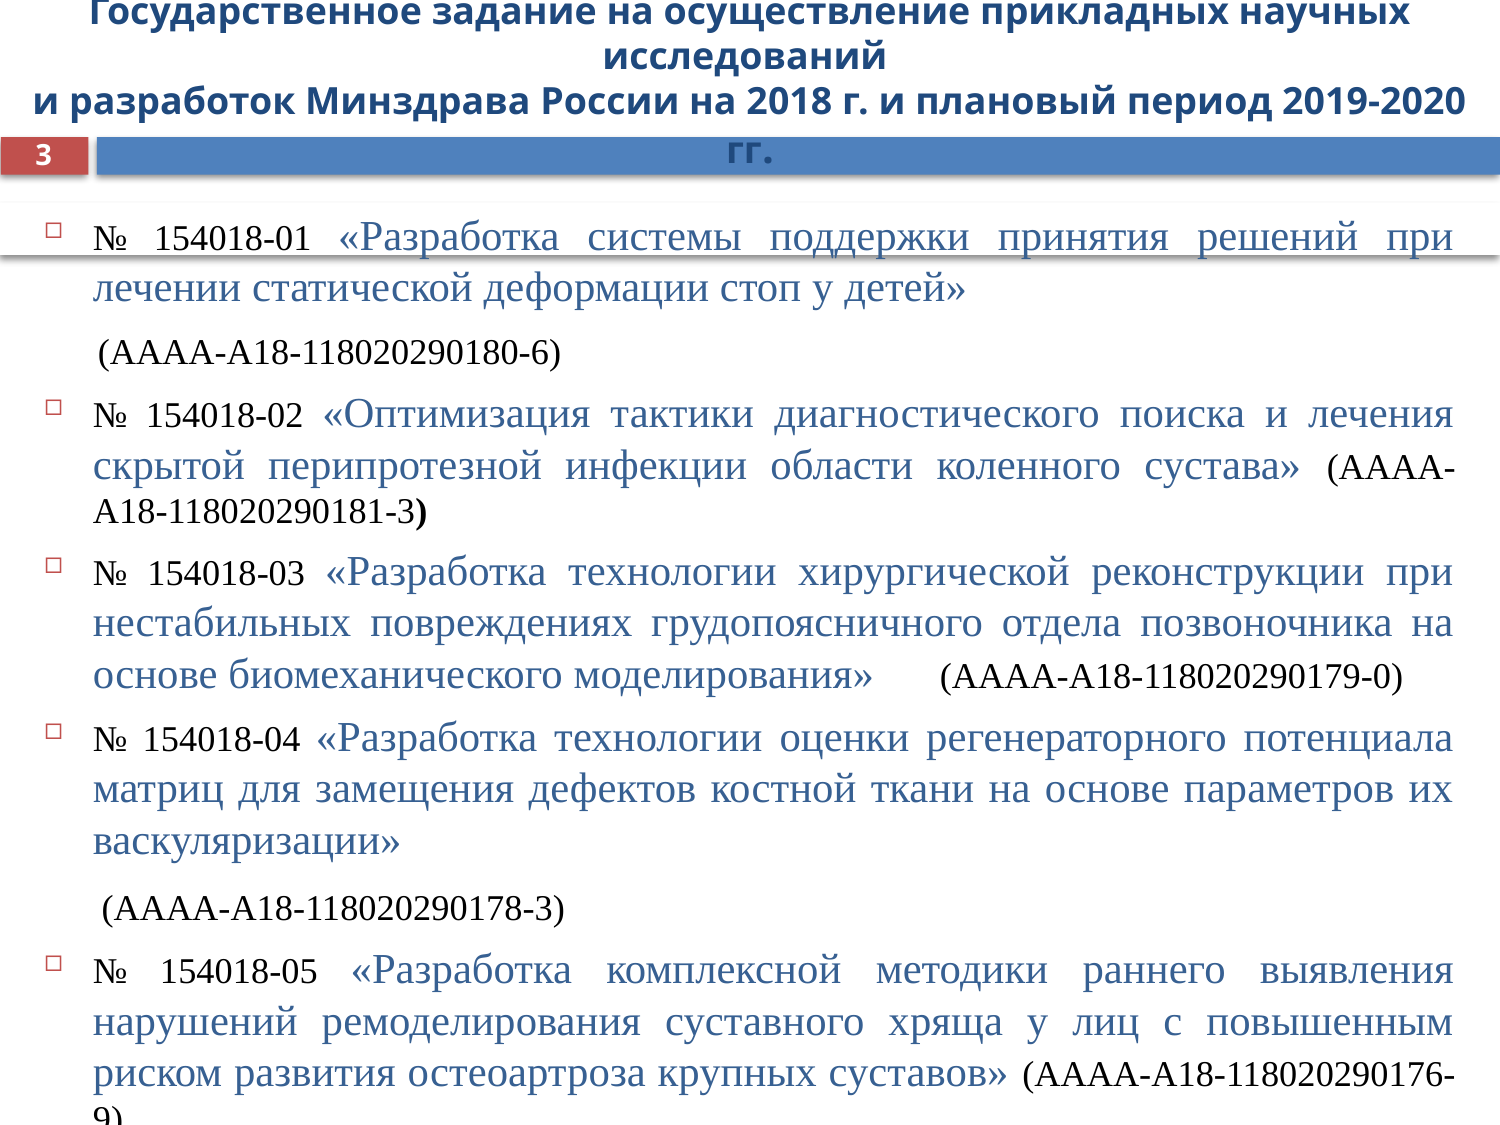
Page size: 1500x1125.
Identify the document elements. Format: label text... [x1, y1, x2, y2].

title Государственное задание на осуществление прикладных научных исследований и разработок Минздрава России на 2018 г. и плановый период 2019-2020 гг. [0, 0, 1500, 161]
list № 154018-01 «Разработка системы поддержки принятия решений при лечении статической деформации стоп у детей» (АААА-А18-118020290180-6) № 154018-02 «Оптимизация тактики диагностического поиска и лечения скрытой перипротезной инфекции области коленного сустава» (АААА-А18-118020290181-3) № 154018-03 «Разработка технологии хирургической реконструкции при нестабильных повреждениях грудопоясничного отдела позвоночника на основе биомеханического моделирования» (АААА-А18-118020290179-0) № 154018-04 «Разработка технологии оценки регенераторного потенциала матриц для замещения дефектов костной ткани на основе параметров их васкуляризации» (АААА-А18-118020290178-3) № 154018-05 «Разработка комплексной методики раннего выявления нарушений ремоделирования суставного хряща у лиц с повышенным риском развития остеоартроза крупных суставов» (АААА-А18-118020290176-9) [29, 149, 1471, 1125]
slide_number 3 [0, 135, 88, 176]
